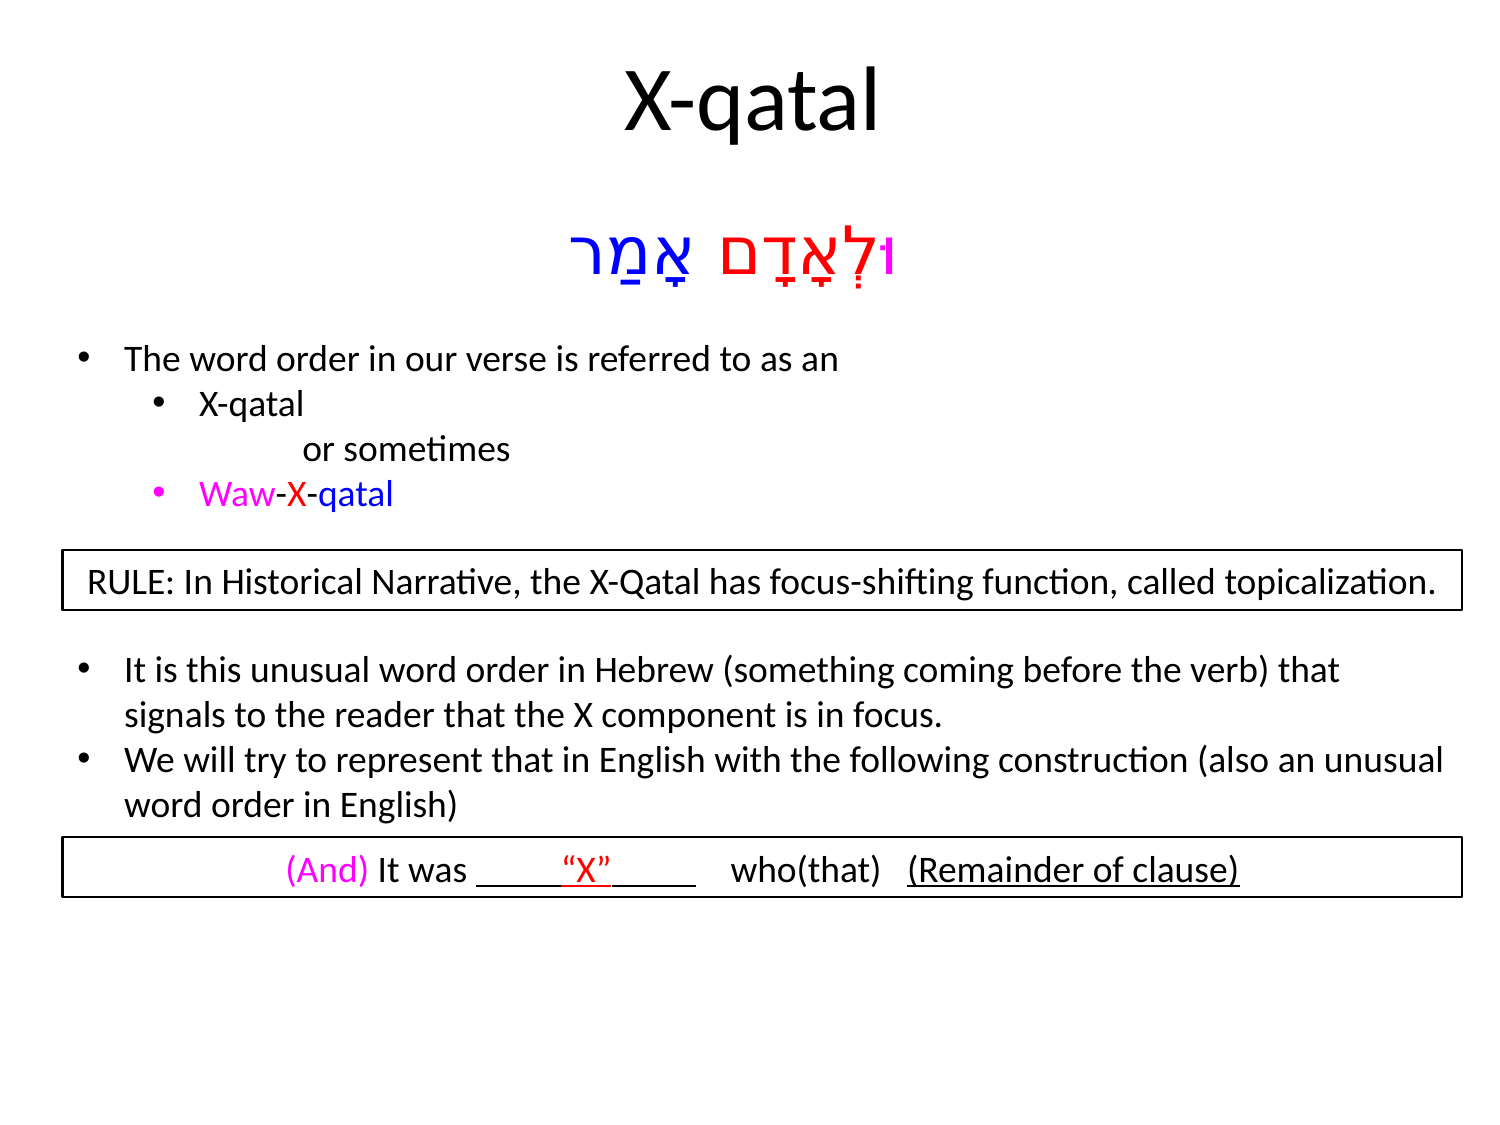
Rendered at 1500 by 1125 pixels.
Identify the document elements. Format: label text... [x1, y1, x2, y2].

text_box וּלְאָדָם אָמַר [62, 199, 1425, 312]
text_box The word order in our verse is referred to as an X-qatal or sometimes Waw-X-qatal [62, 326, 1394, 522]
text_box RULE: In Historical Narrative, the X-Qatal has focus-shifting function, called topicalization. [62, 549, 1463, 610]
title X-qatal [78, 0, 1429, 188]
text_box It is this unusual word order in Hebrew (something coming before the verb) that signals to the reader that the X component is in focus. We will try to represent that in English with the following construction (also an unusual word order in English) [62, 637, 1463, 833]
text_box (And) It was “X” who(that) (Remainder of clause) [62, 837, 1463, 898]
